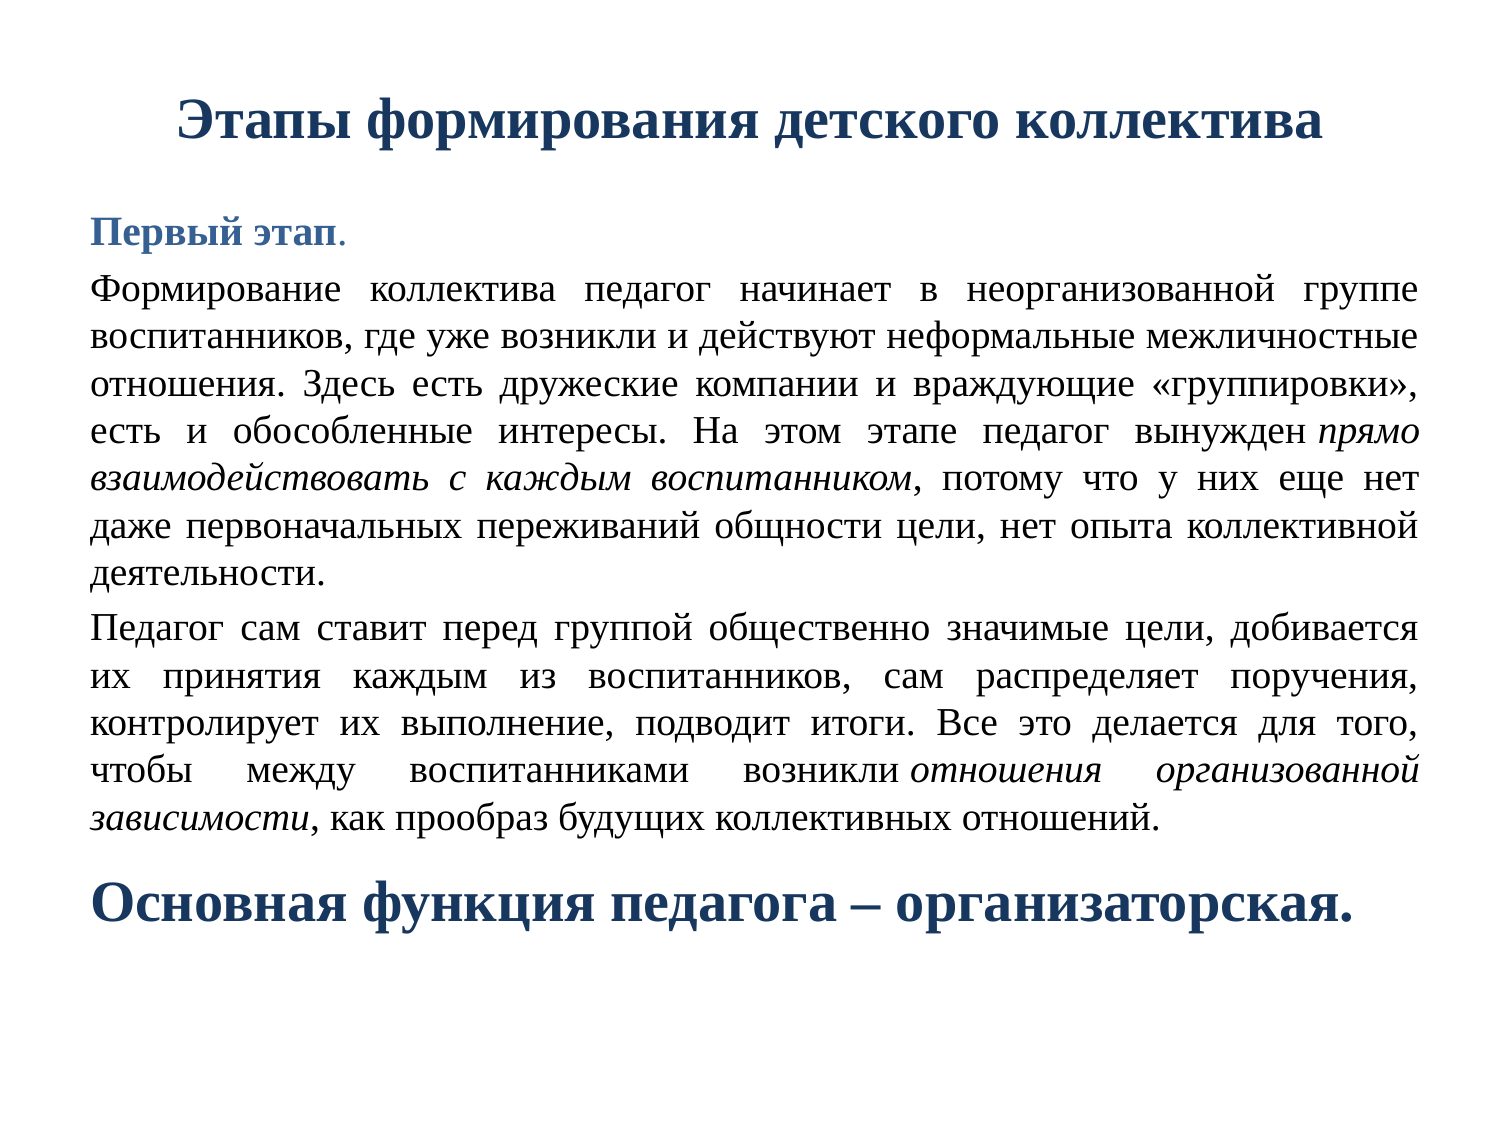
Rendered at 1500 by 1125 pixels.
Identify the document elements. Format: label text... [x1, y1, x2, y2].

list Первый этап. Формирование коллектива педагог начинает в неорганизованной группе воспитанников, где уже возникли и действуют неформальные межличностные отношения. Здесь есть дружеские компании и враждующие «группировки», есть и обособленные интересы. На этом этапе педагог вынужден прямо взаимодействовать с каждым воспитанником, потому что у них еще нет даже первоначальных переживаний общности цели, нет опыта коллективной деятельности. Педагог сам ставит перед группой общественно значимые цели, добивается их принятия каждым из воспитанников, сам распределяет поручения, контролирует их выполнение, подводит итоги. Все это делается для того, чтобы между воспитанниками возникли отношения организованной зависимости, как прообраз будущих коллективных отношений. Основная функция педагога – организаторская. [75, 196, 1436, 1059]
title Этапы формирования детского коллектива [75, 45, 1425, 185]
